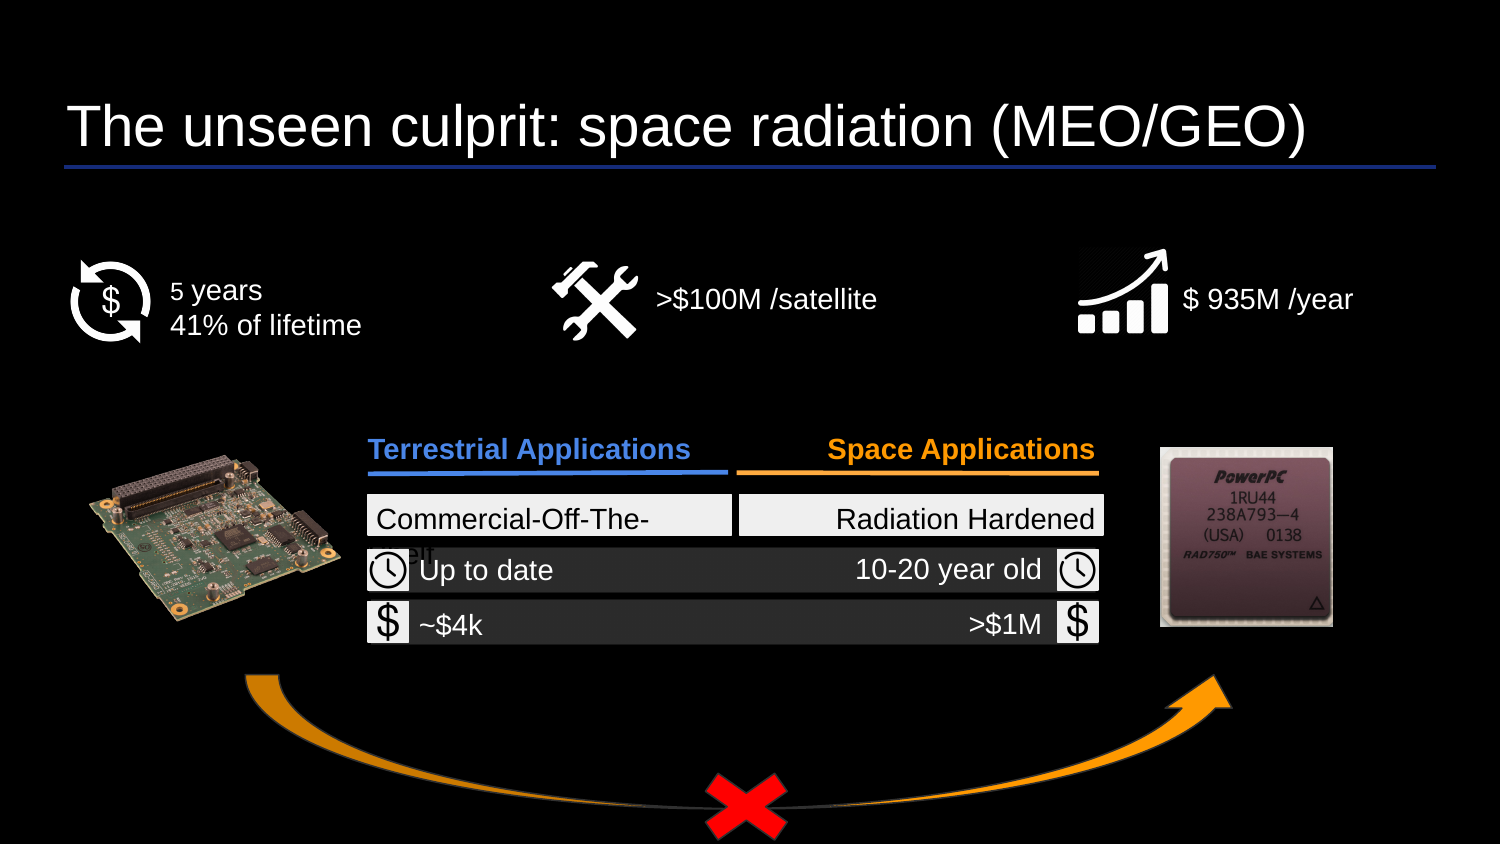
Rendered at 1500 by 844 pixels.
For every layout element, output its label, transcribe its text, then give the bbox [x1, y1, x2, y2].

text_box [63, 253, 158, 349]
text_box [244, 415, 1248, 844]
picture [1153, 447, 1334, 627]
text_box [549, 256, 944, 346]
text_box 5 years 41% of lifetime [161, 256, 548, 336]
picture [1078, 246, 1169, 336]
text_box $ 935M /year [1173, 265, 1409, 318]
title The unseen culprit: space radiation (MEO/GEO) [51, 72, 1449, 167]
picture [50, 434, 370, 639]
